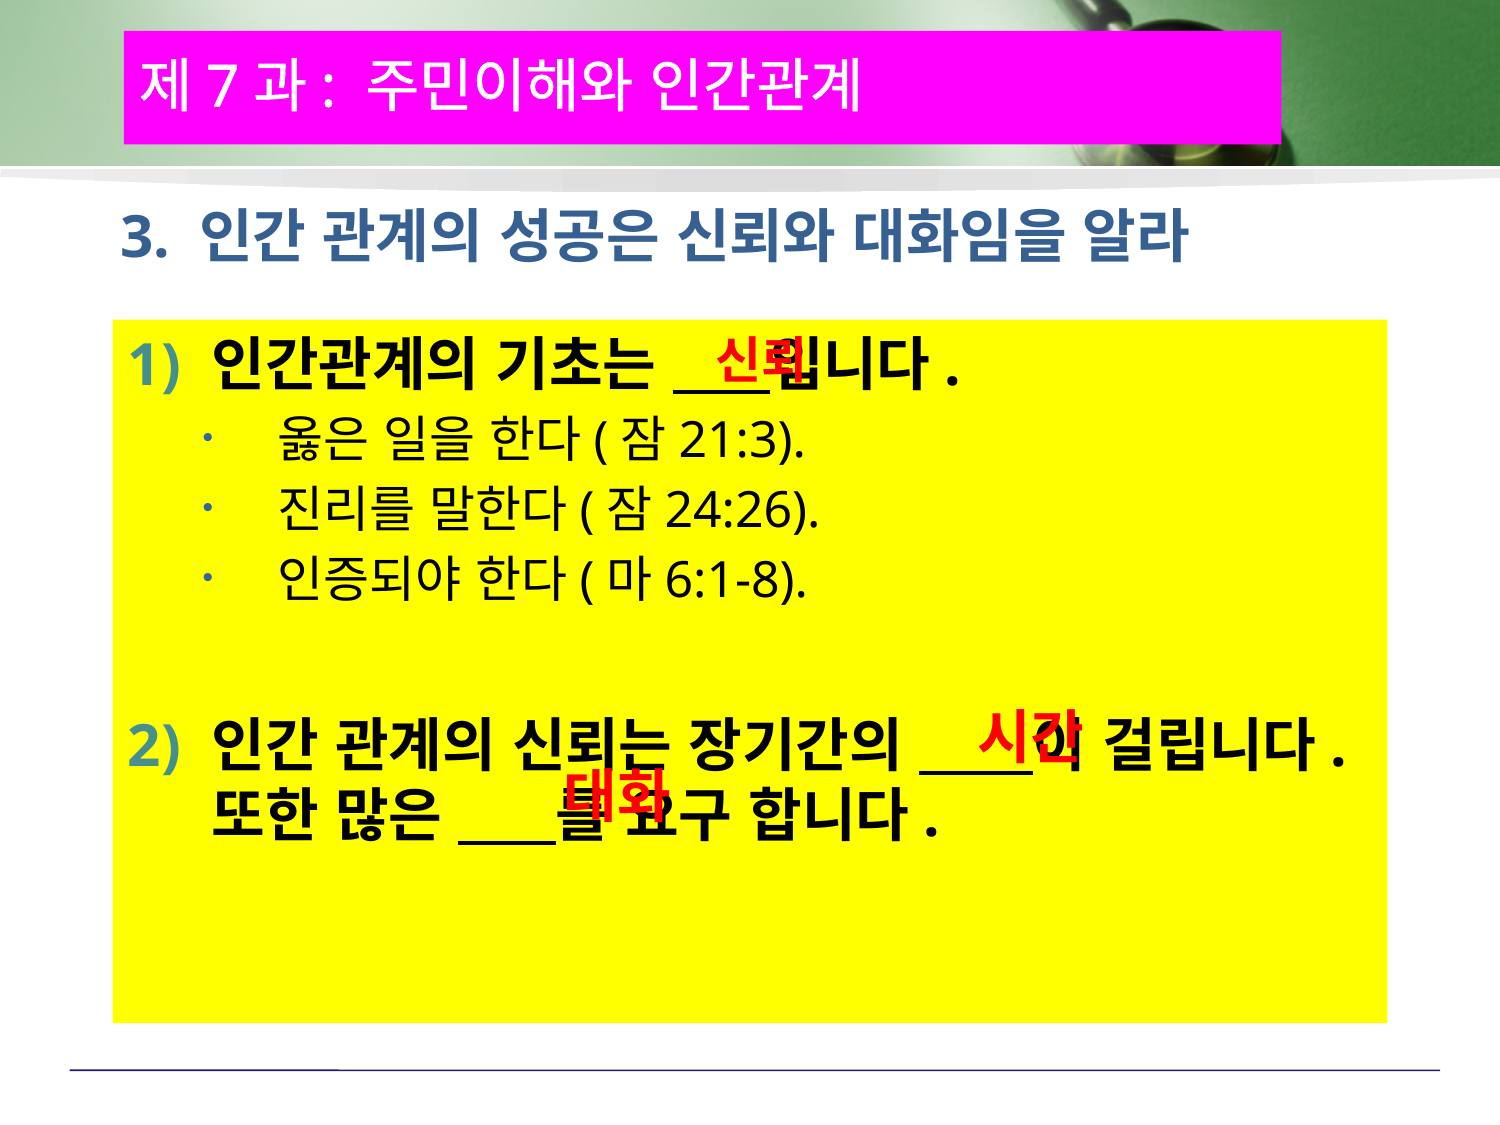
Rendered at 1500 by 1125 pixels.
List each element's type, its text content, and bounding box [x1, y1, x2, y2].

picture [0, 0, 1500, 166]
text_box 신뢰 [700, 321, 823, 397]
list 인간관계의 기초는 입니다. 옳은 일을 한다(잠21:3). 진리를 말한다(잠24:26). 인증되야 한다(마6:1-8). 인간 관계의 신뢰는 장기간의 이 걸립니다. 또한 많은 를 요구 합니다. [112, 319, 1388, 1024]
text_box 시간 [962, 692, 1126, 778]
text_box 3. 인간 관계의 성공은 신뢰와 대화임을 알라 [105, 175, 1471, 293]
text_box 제7과: 주민이해와 인간관계 [123, 30, 1282, 145]
text_box 대화 [549, 751, 701, 837]
